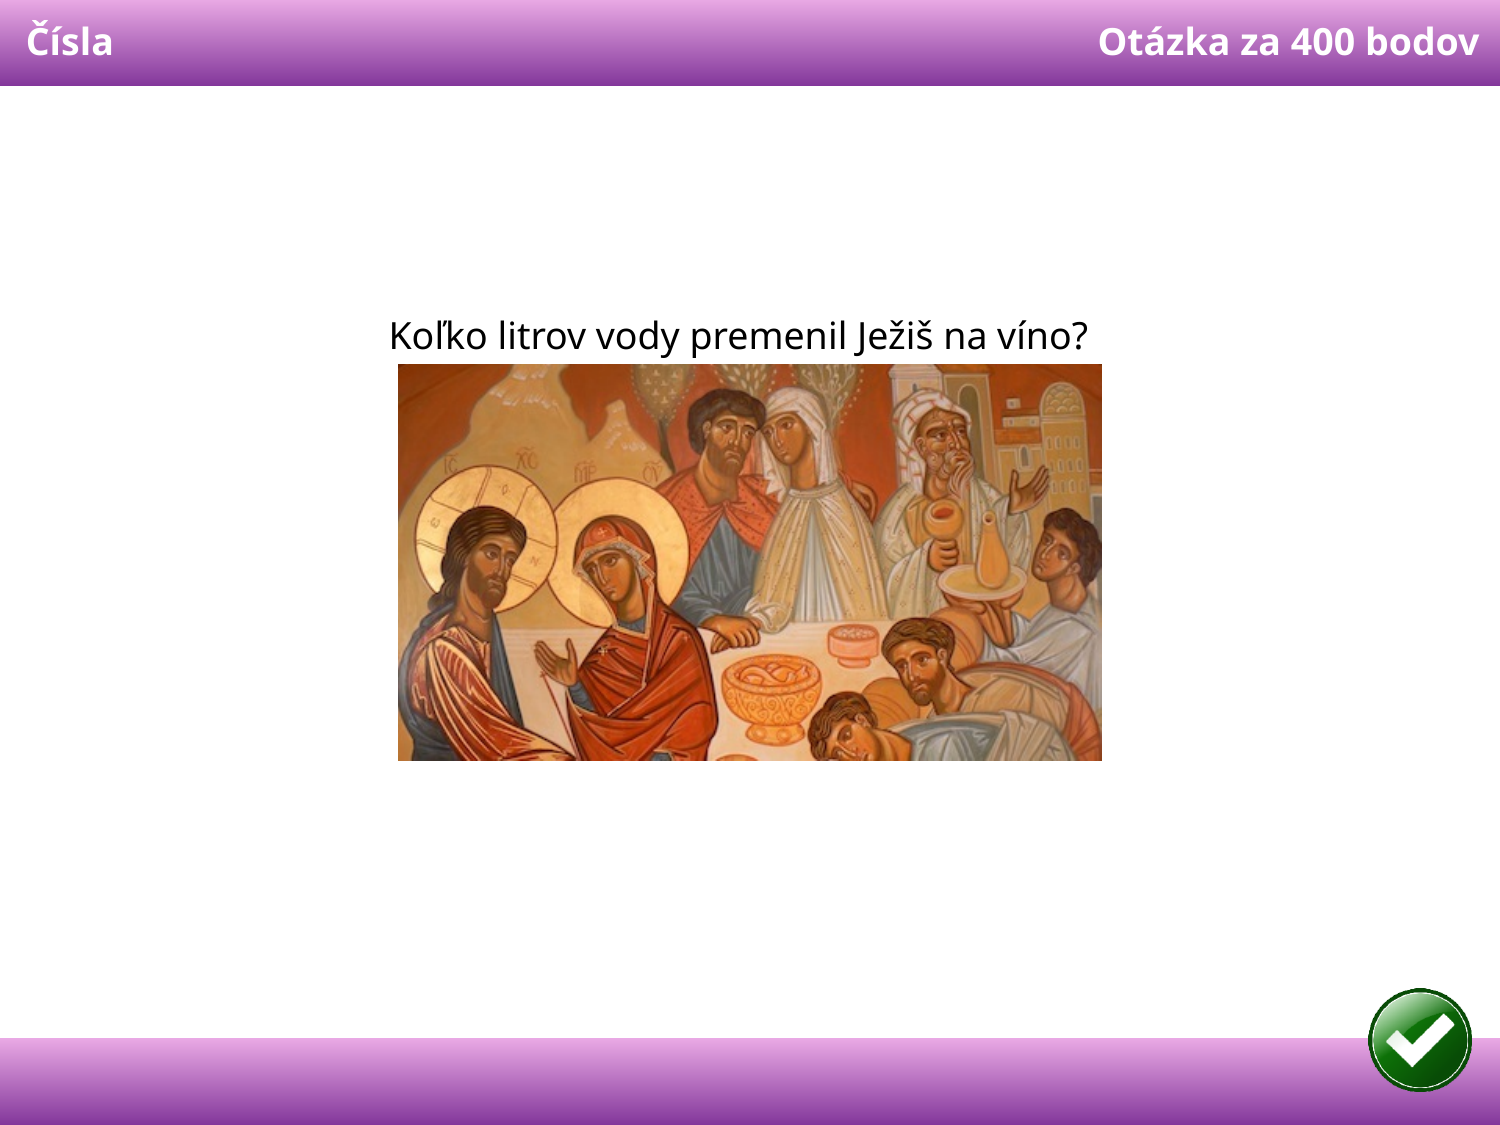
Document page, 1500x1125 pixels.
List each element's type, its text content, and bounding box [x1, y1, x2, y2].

picture [398, 364, 1102, 761]
text_box [0, 0, 1500, 87]
text_box Koľko litrov vody premenil Ježiš na víno? [109, 304, 1369, 365]
text_box Čísla [11, 10, 453, 71]
picture [1368, 988, 1472, 1092]
text_box Otázka za 400 bodov [1082, 11, 1495, 71]
text_box [0, 1038, 1500, 1125]
